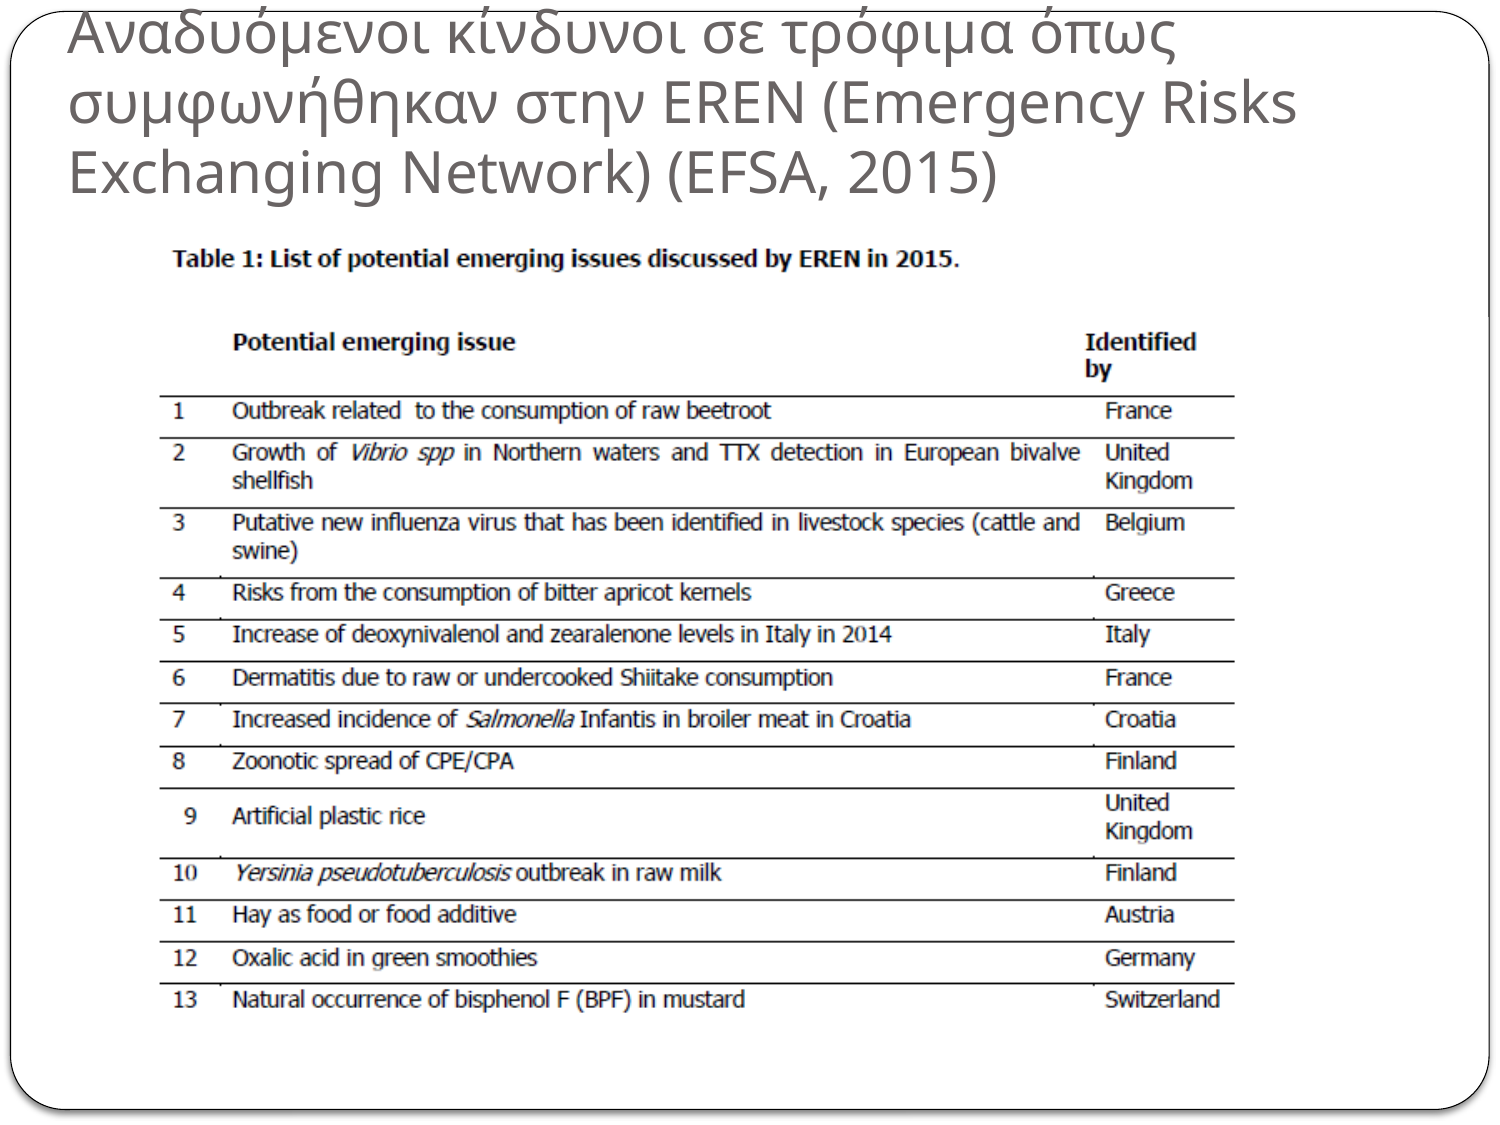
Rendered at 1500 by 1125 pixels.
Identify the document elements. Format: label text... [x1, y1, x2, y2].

title Αναδυόμενοι κίνδυνοι σε τρόφιμα όπως συμφωνήθηκαν στην EREN (Emergency Risks Exchanging Network) (EFSA, 2015) [53, 113, 1424, 220]
picture [100, 219, 1301, 1044]
